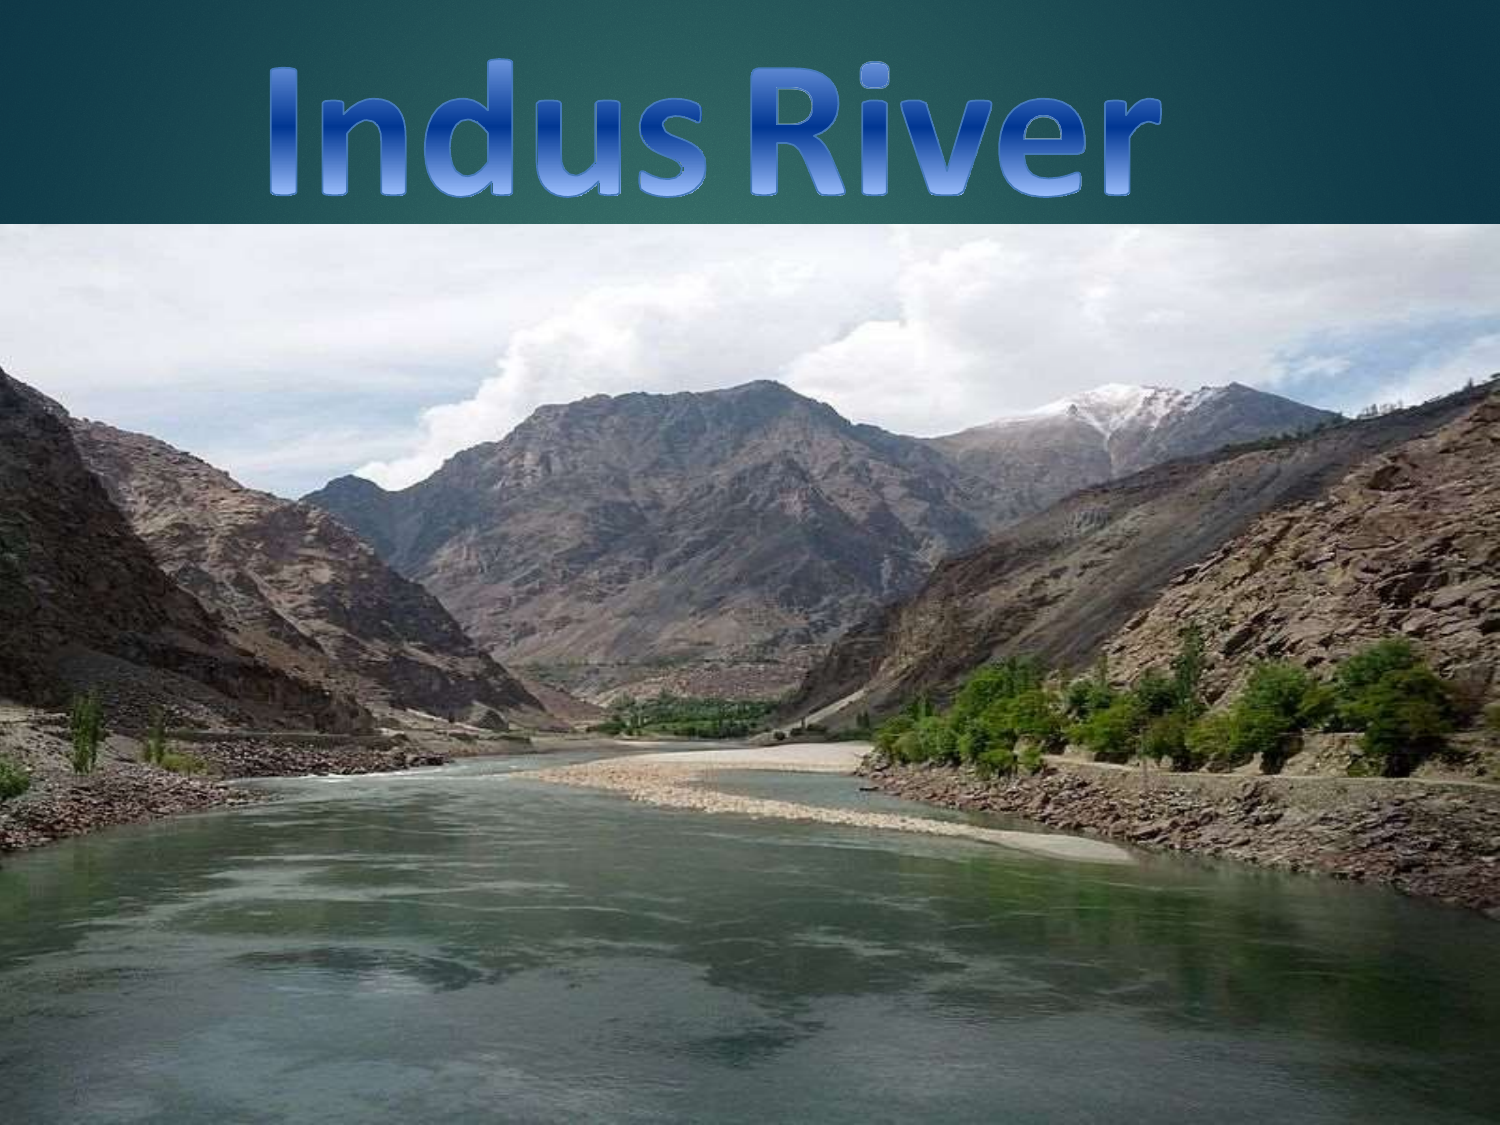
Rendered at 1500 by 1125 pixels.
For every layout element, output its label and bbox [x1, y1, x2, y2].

text_box [1105, 98, 1161, 196]
text_box [862, 100, 887, 196]
text_box [0, 224, 1500, 1125]
text_box [751, 68, 846, 196]
text_box [901, 100, 992, 196]
text_box [536, 100, 620, 197]
text_box [270, 67, 297, 196]
text_box [999, 98, 1085, 197]
text_box [859, 61, 890, 89]
text_box [322, 98, 406, 196]
text_box [751, 62, 1161, 197]
text_box [639, 98, 706, 197]
text_box [470, 59, 706, 197]
text_box [270, 59, 491, 197]
text_box [424, 59, 513, 197]
